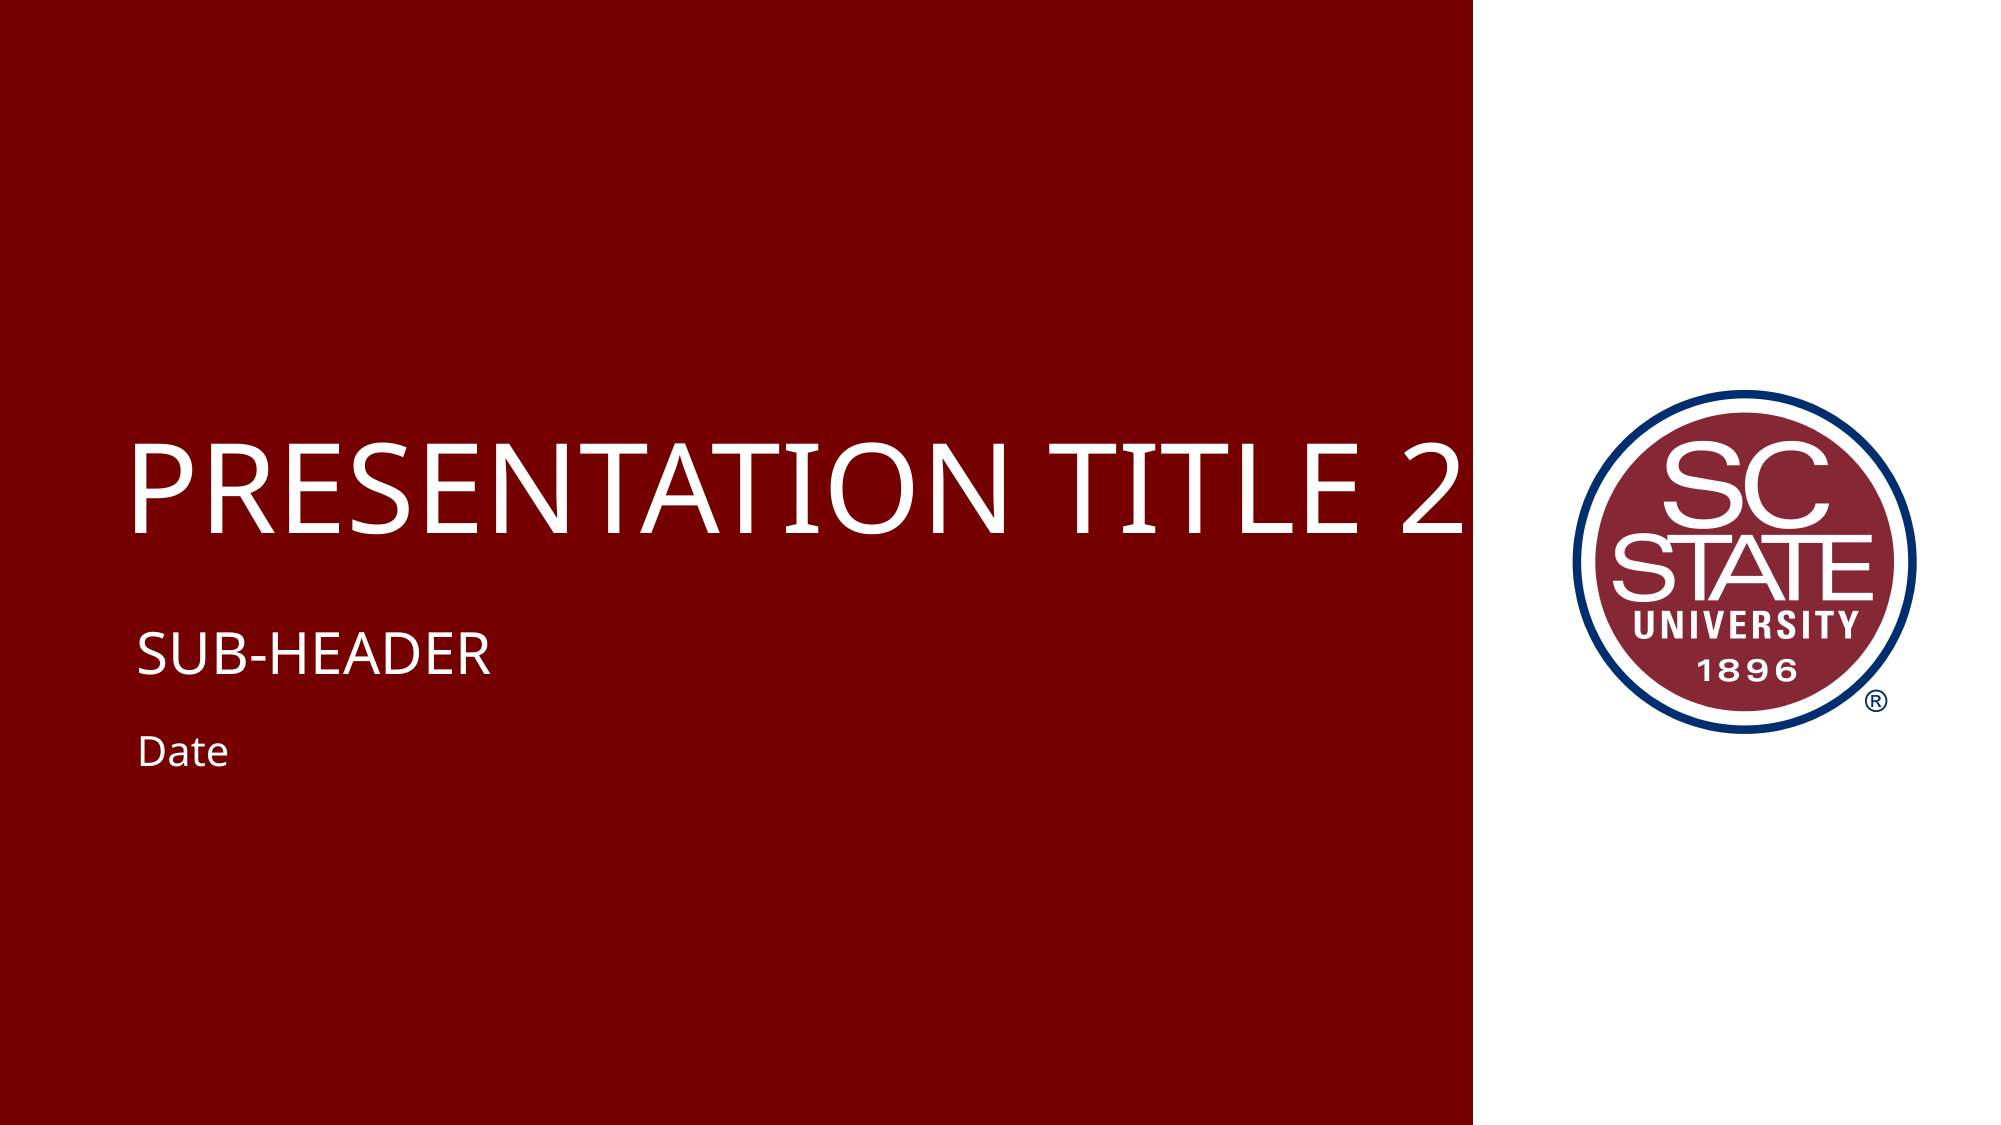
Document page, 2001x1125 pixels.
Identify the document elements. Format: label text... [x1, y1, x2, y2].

text_box SUB-HEADER [122, 609, 1139, 694]
text_box PRESENTATION TITLE 2 [108, 442, 1499, 544]
picture [1563, 383, 1925, 741]
text_box Date [122, 717, 1139, 782]
text_box [0, 0, 1475, 1125]
